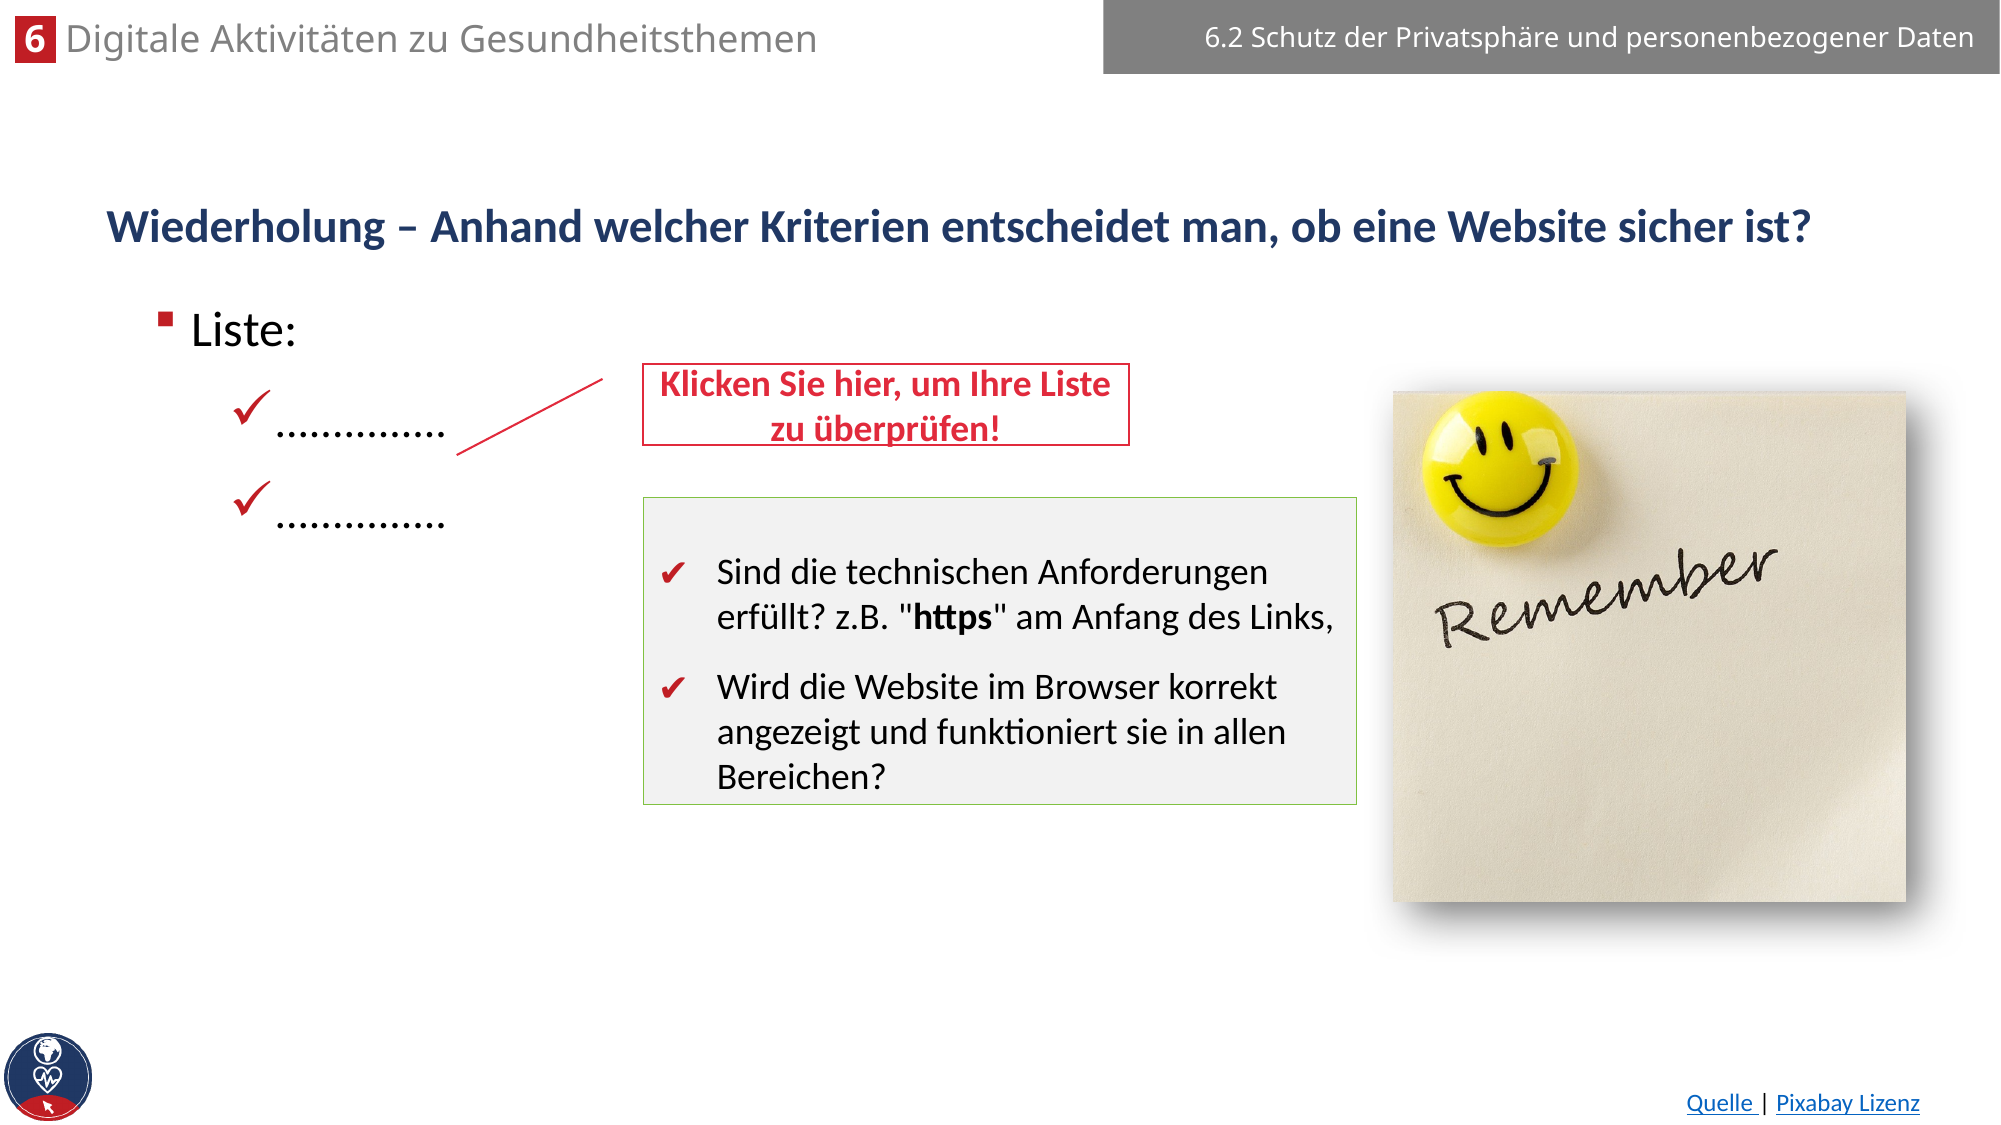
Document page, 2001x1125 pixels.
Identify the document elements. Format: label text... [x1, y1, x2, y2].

title Wiederholung – Anhand welcher Kriterien entscheidet man, ob eine Website sicher ist? [91, 177, 1906, 277]
text_box Klicken Sie hier, um Ihre Liste zu überprüfen! [642, 363, 1130, 446]
text_box 6.2 Schutz der Privatsphäre und personenbezogener Daten [1103, 0, 2000, 74]
text_box Klicken Sie hier, um Ihre Liste zu überprüfen! [456, 378, 604, 456]
text_box Liste: ............... ............... [139, 276, 1300, 1103]
picture [1393, 391, 1906, 902]
text_box Sind die technischen Anforderungen erfüllt? z.B. "https" am Anfang des Links, Wird die Website im Browser korrekt angezeigt und funktioniert sie in allen Bereichen? [643, 497, 1357, 805]
picture [4, 1033, 92, 1121]
text_box Quelle | Pixabay Lizenz [1539, 1079, 1936, 1125]
